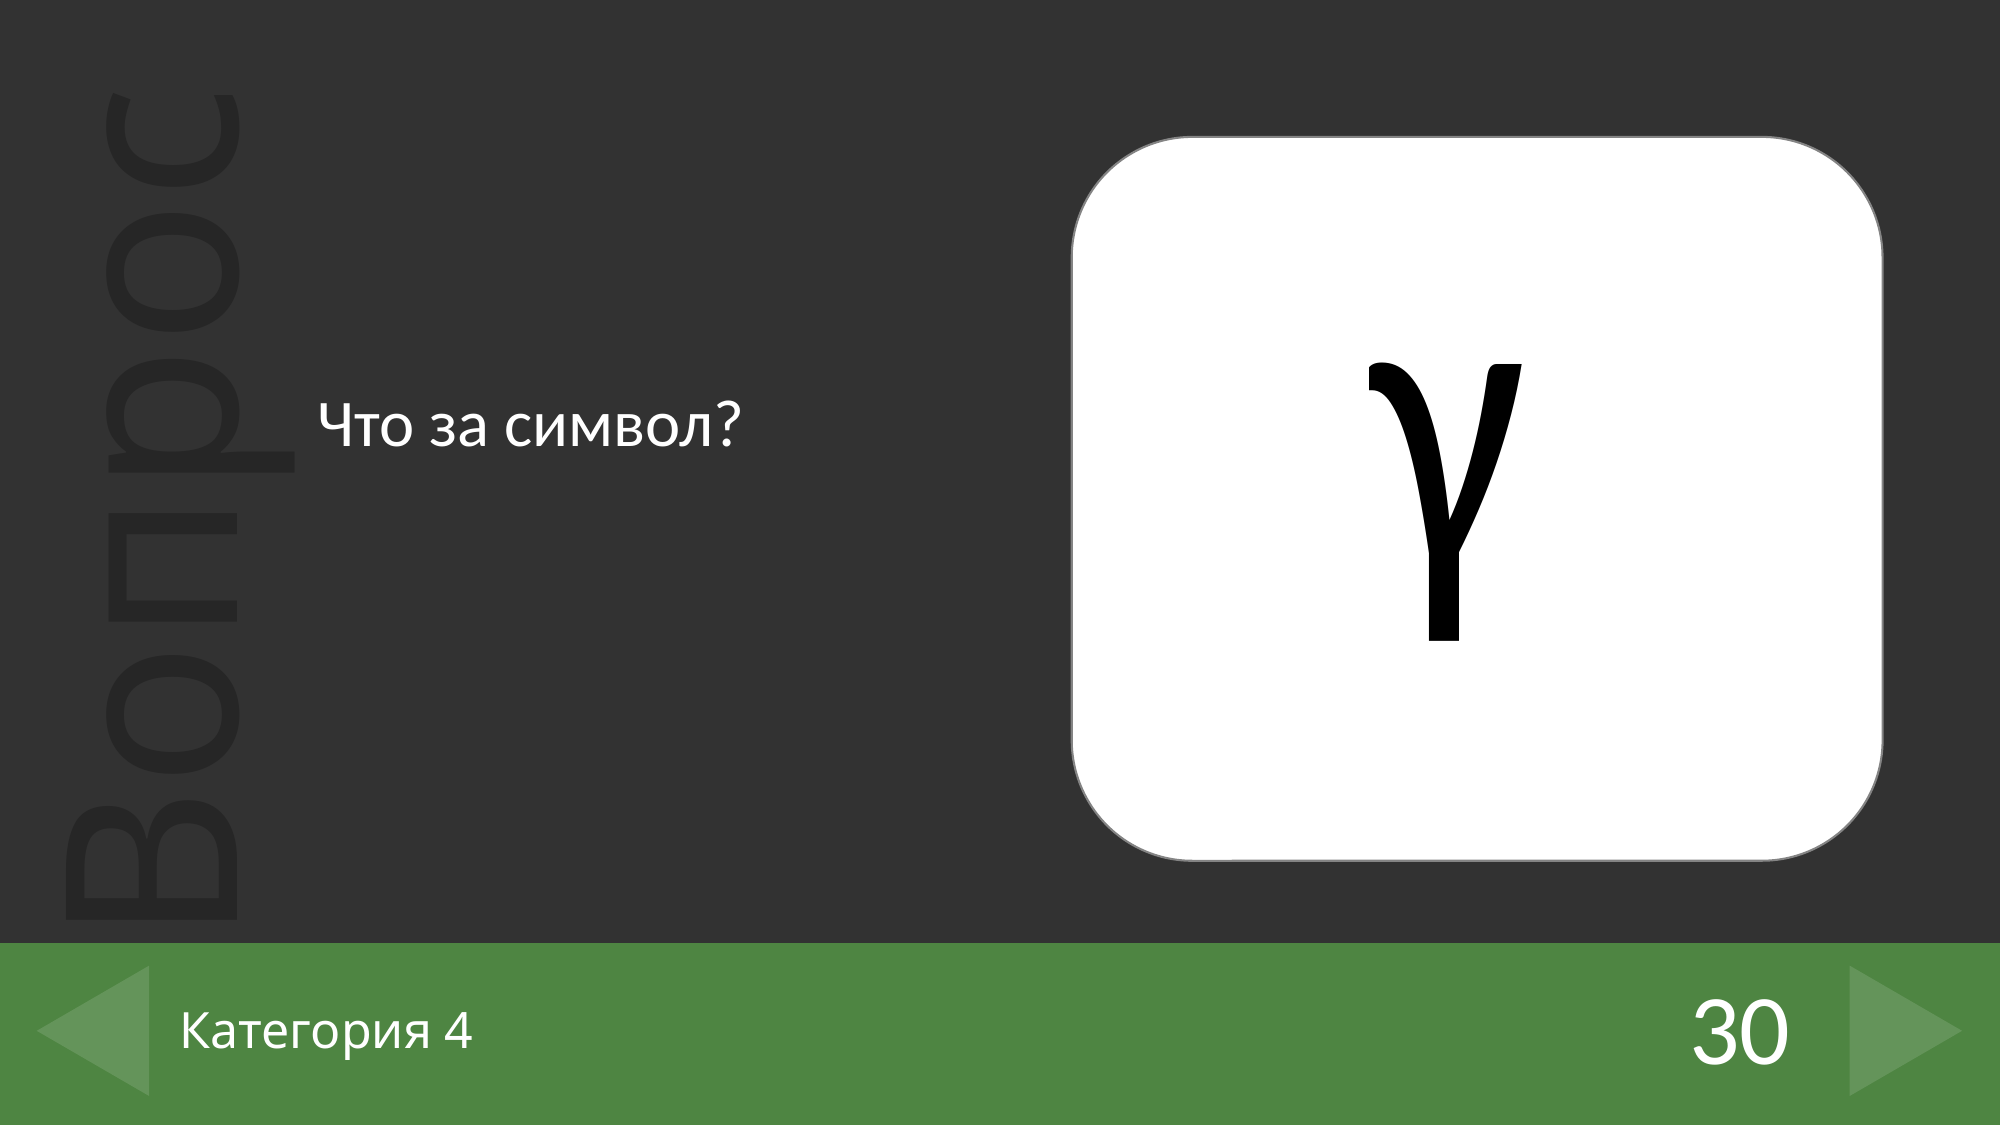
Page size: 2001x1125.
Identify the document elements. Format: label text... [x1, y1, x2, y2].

text_box [1070, 135, 1867, 862]
list Что за символ? [302, 307, 857, 636]
title Категория 4 [164, 968, 1472, 1097]
picture [1369, 158, 2000, 803]
list 30 [1494, 967, 1806, 1097]
